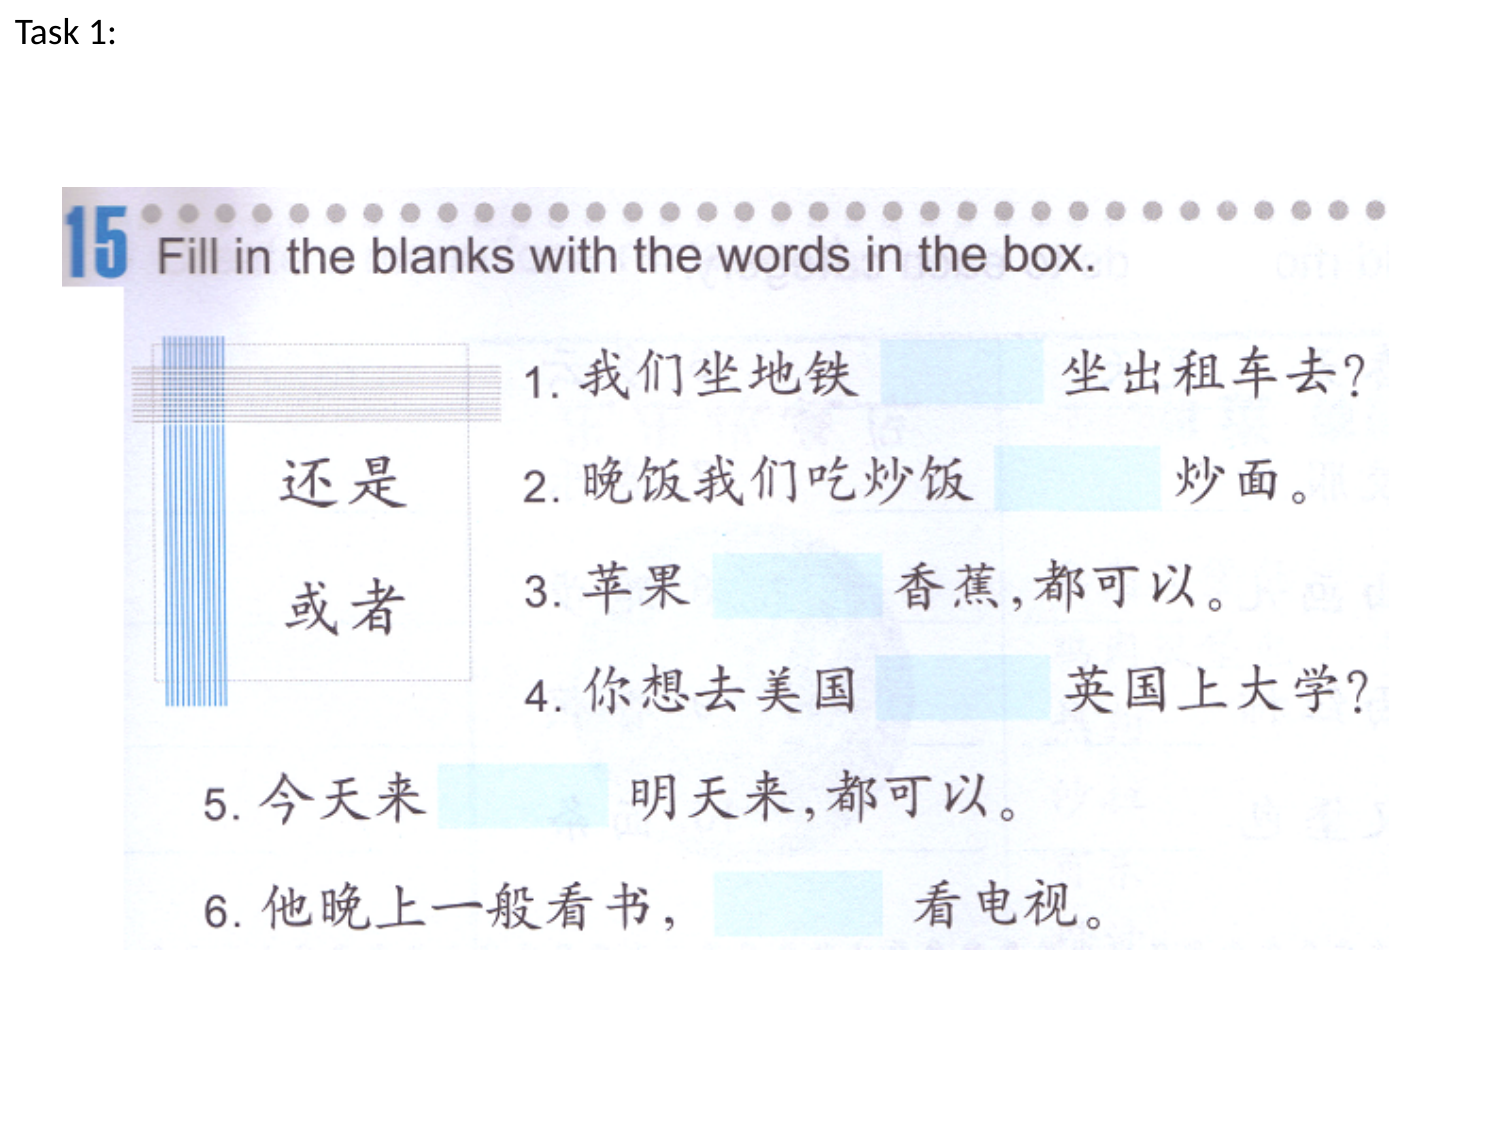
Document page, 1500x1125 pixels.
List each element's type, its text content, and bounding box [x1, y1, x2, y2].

text_box Task 1: [0, 0, 338, 60]
picture [62, 187, 1390, 951]
